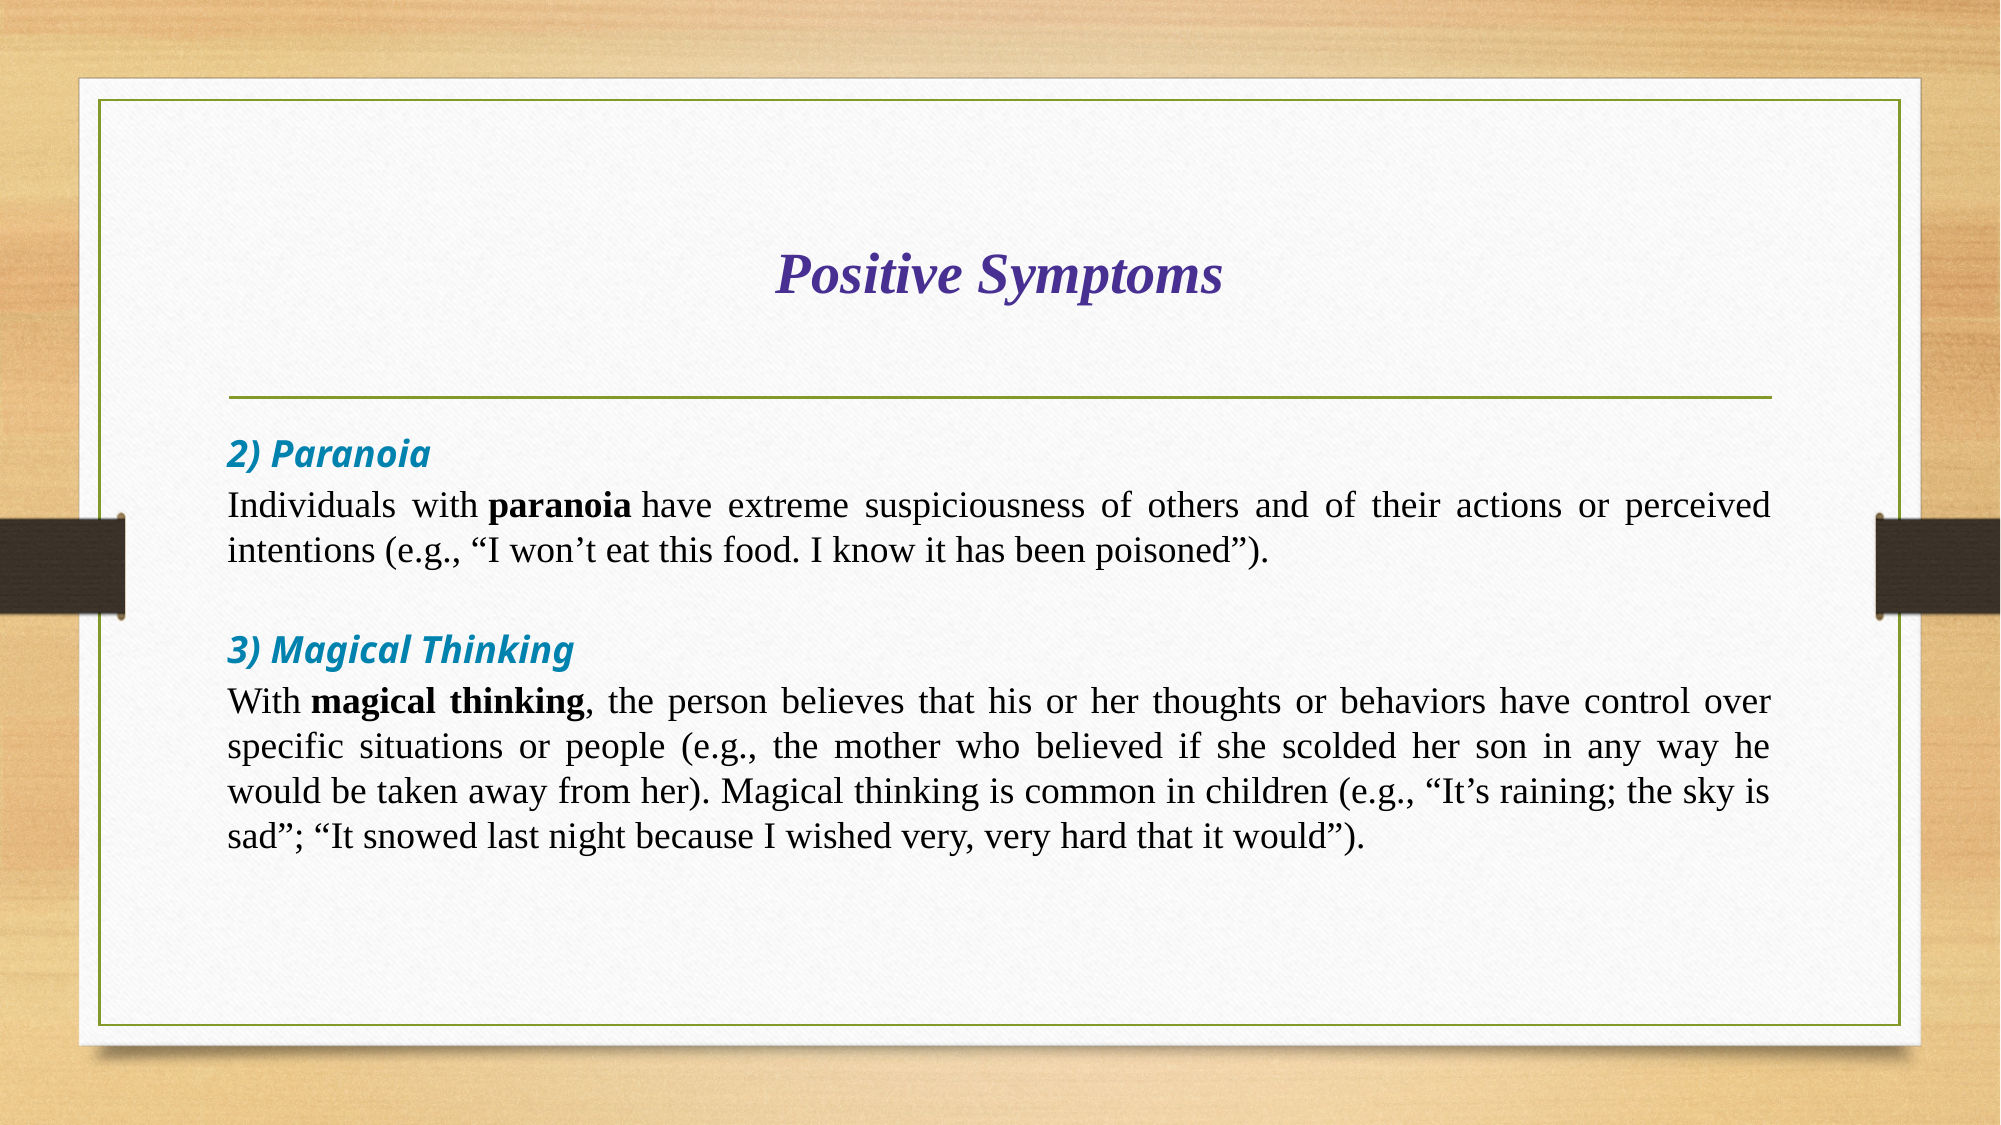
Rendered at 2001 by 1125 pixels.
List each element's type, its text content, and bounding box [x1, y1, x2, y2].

list 2) Paranoia Individuals with paranoia have extreme suspiciousness of others and of their actions or perceived intentions (e.g., “I won’t eat this food. I know it has been poisoned”). 3) Magical Thinking With magical thinking, the person believes that his or her thoughts or behaviors have control over specific situations or people (e.g., the mother who believed if she scolded her son in any way he would be taken away from her). Magical thinking is common in children (e.g., “It’s raining; the sky is sad”; “It snowed last night because I wished very, very hard that it would”). [212, 419, 1788, 964]
title Positive Symptoms [212, 161, 1788, 375]
picture [0, 0, 2001, 1125]
